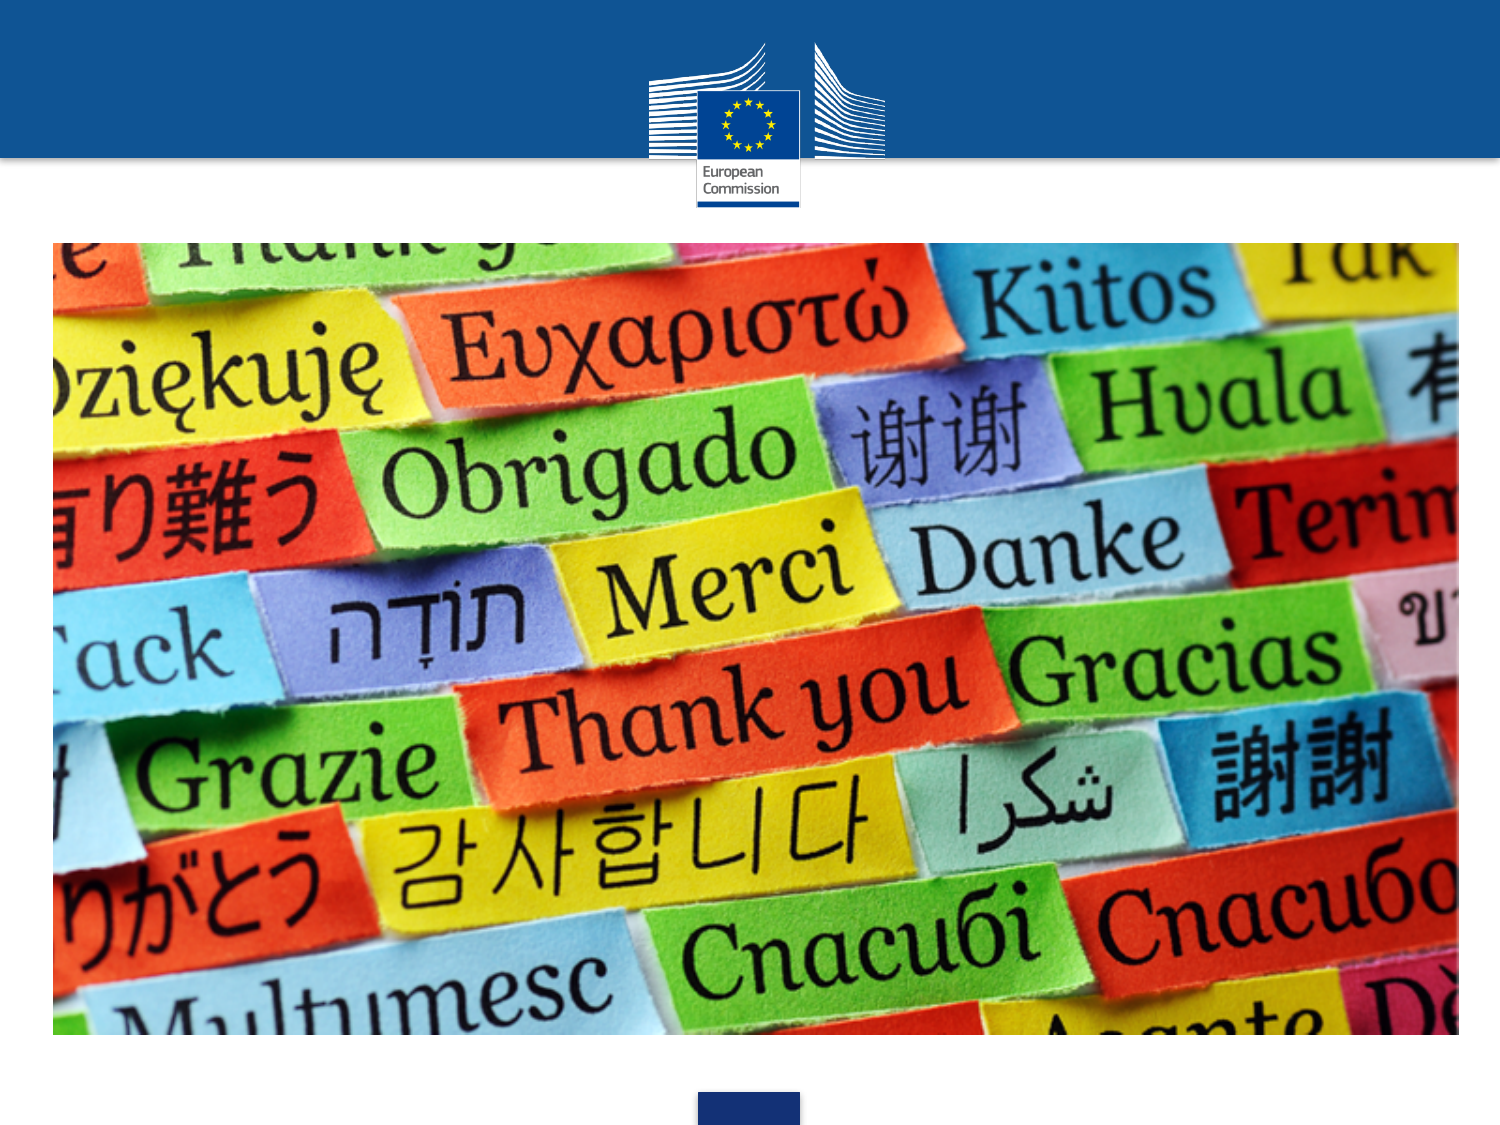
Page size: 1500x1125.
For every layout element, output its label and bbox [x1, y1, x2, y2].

picture [649, 42, 885, 208]
picture [52, 243, 1459, 1035]
